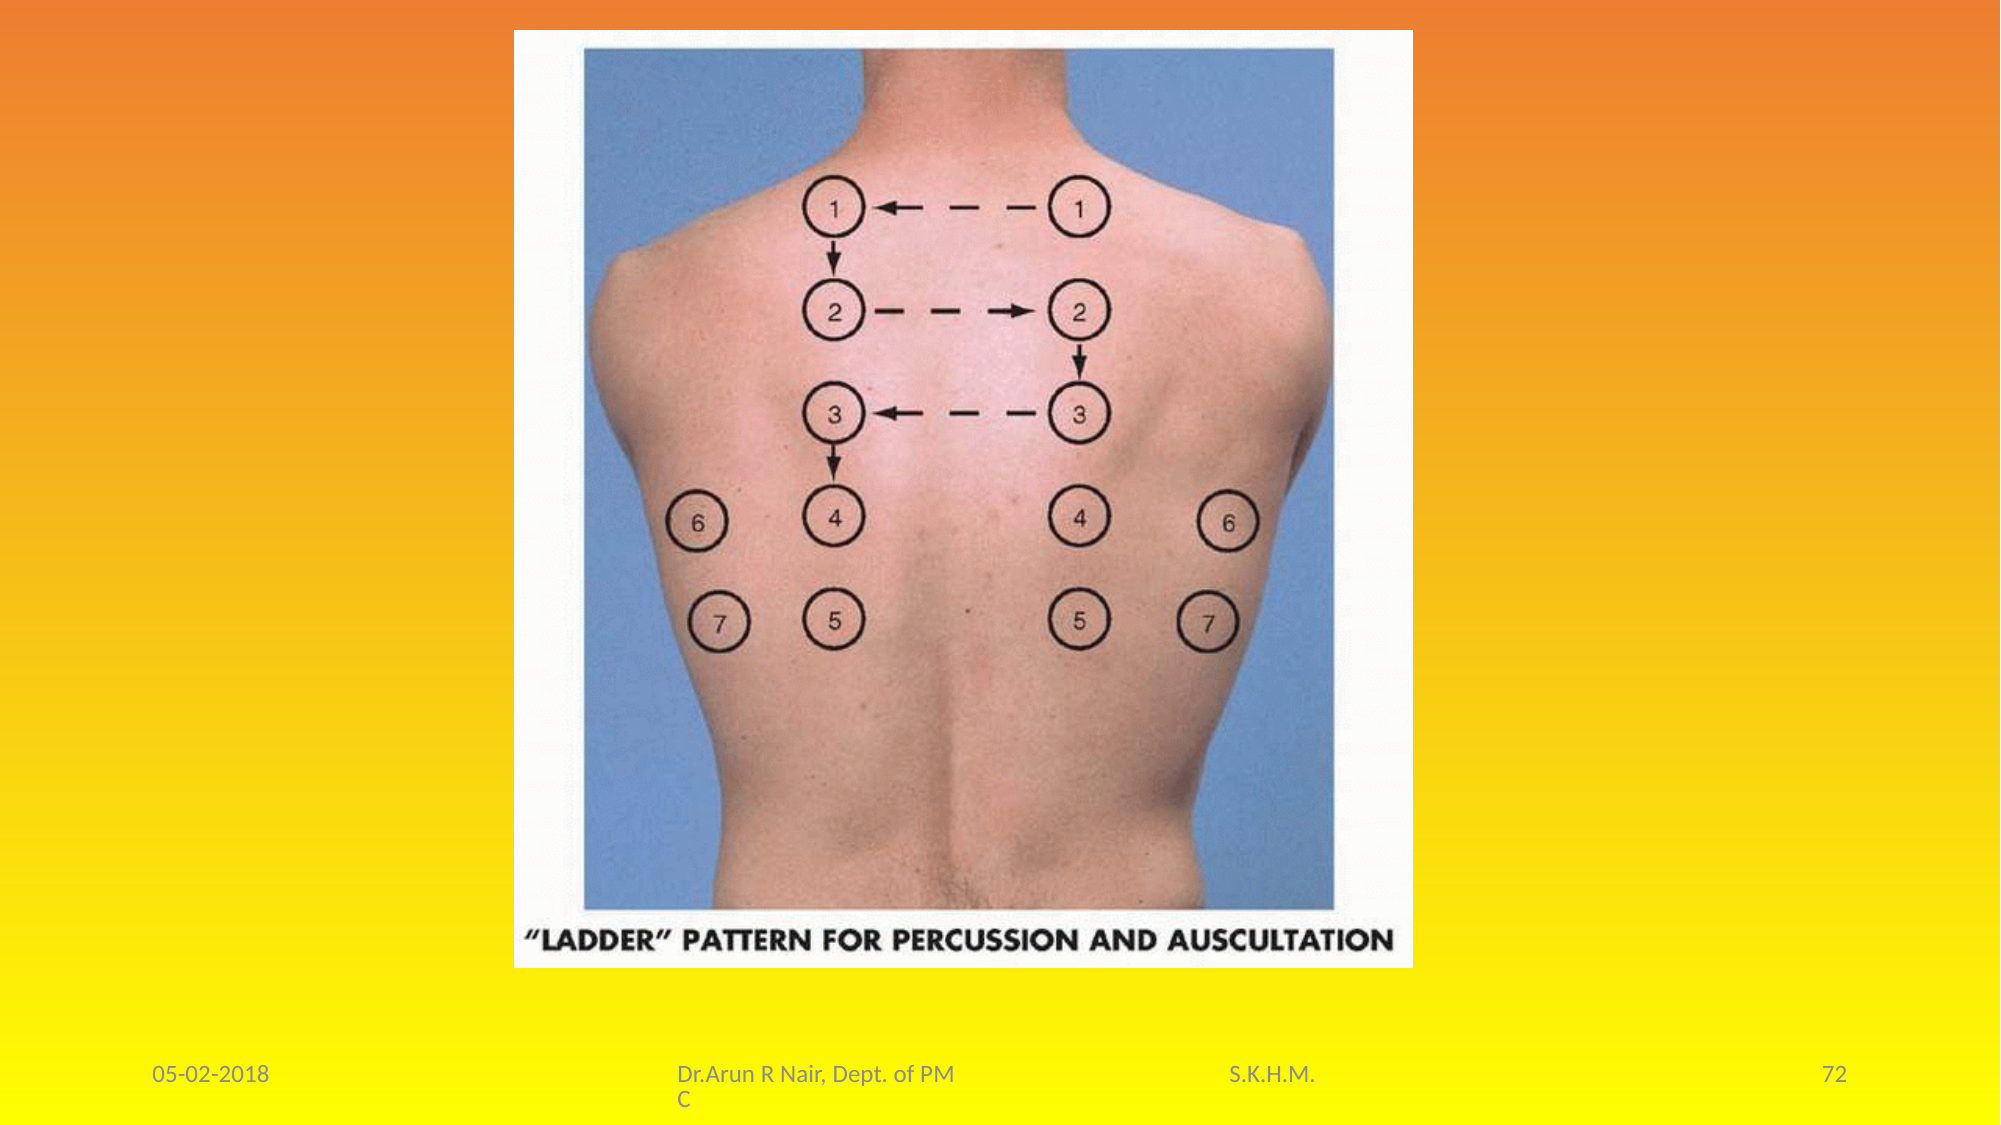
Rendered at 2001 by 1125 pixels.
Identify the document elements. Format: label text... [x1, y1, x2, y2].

slide_number 72 [1412, 1042, 1863, 1103]
picture [513, 30, 1413, 968]
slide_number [137, 1042, 588, 1103]
footer Dr.Arun R Nair, Dept. of PM S.K.H.M.C [662, 1042, 1338, 1103]
